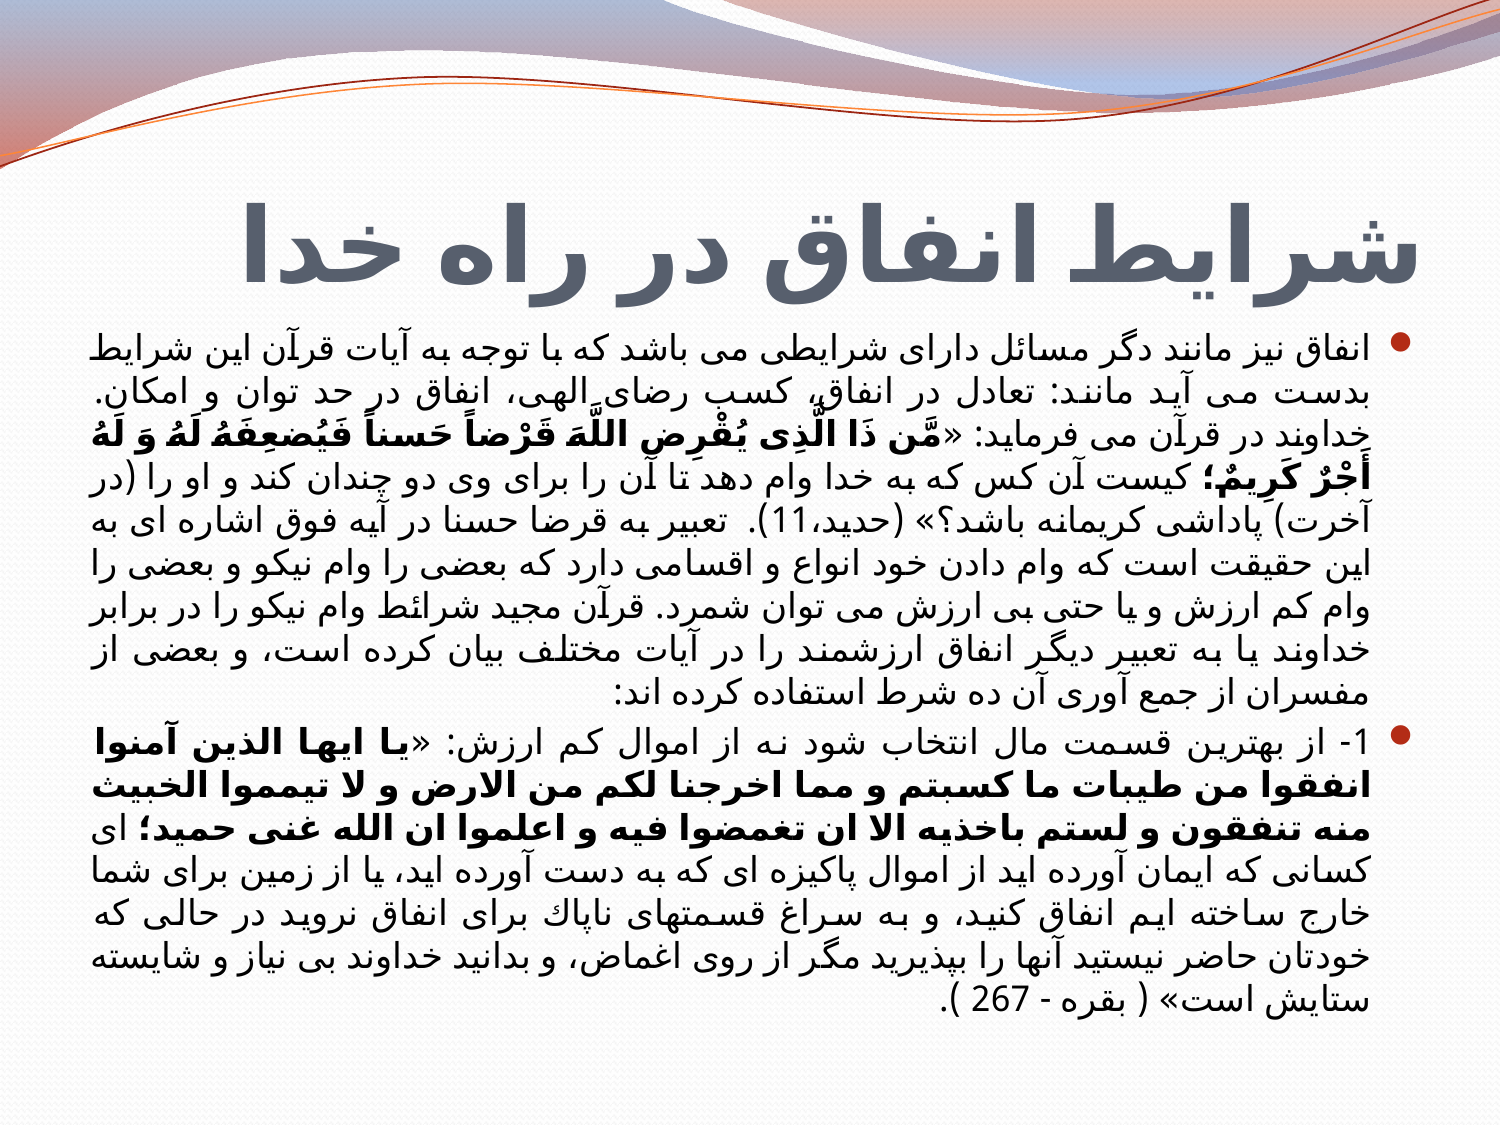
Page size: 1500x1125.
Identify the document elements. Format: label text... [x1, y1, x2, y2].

title شرايط انفاق در راه خدا [75, 115, 1425, 303]
list انفاق نیز مانند دگر مسائل دارای شرایطی می باشد که با توجه به آیات قرآن این شرایط بدست می آید مانند: تعادل در انفاق، كسب رضای الهی، انفاق در حد توان و امكان. خداوند در قرآن می فرماید: «مَّن ذَا الَّذِى یُقْرِض اللَّهَ قَرْضاً حَسناً فَیُضعِفَهُ لَهُ وَ لَهُ أَجْرٌ كَرِیمٌ؛ کیست آن کس که به خدا وام دهد تا آن را برای وی دو چندان کند و او را (در آخرت) پاداشی کریمانه باشد؟» (حدید،11). تعبیر به قرضا حسنا در آیه فوق اشاره اى به این حقیقت است كه وام دادن خود انواع و اقسامى دارد كه بعضى را وام نیكو و بعضى را وام كم ارزش و یا حتى بى ارزش مى توان شمرد. قرآن مجید شرائط وام نیكو را در برابر خداوند یا به تعبیر دیگر انفاق ارزشمند را در آیات مختلف بیان كرده است، و بعضى از مفسران از جمع آورى آن ده شرط استفاده كرده اند: 1- از بهترین قسمت مال انتخاب شود نه از اموال كم ارزش: «یا ایها الذین آمنوا انفقوا من طیبات ما كسبتم و مما اخرجنا لكم من الارض و لا تیمموا الخبیث منه تنفقون و لستم باخذیه الا ان تغمضوا فیه و اعلموا ان الله غنى حمید؛ اى كسانى كه ایمان آورده اید از اموال پاكیزه اى كه به دست آورده اید، یا از زمین براى شما خارج ساخته ایم انفاق كنید، و به سراغ قسمتهاى ناپاك براى انفاق نروید در حالى كه خودتان حاضر نیستید آنها را بپذیرید مگر از روى اغماض، و بدانید خداوند بى نیاز و شایسته ستایش است» ( بقره - 267 ). [75, 317, 1425, 1038]
